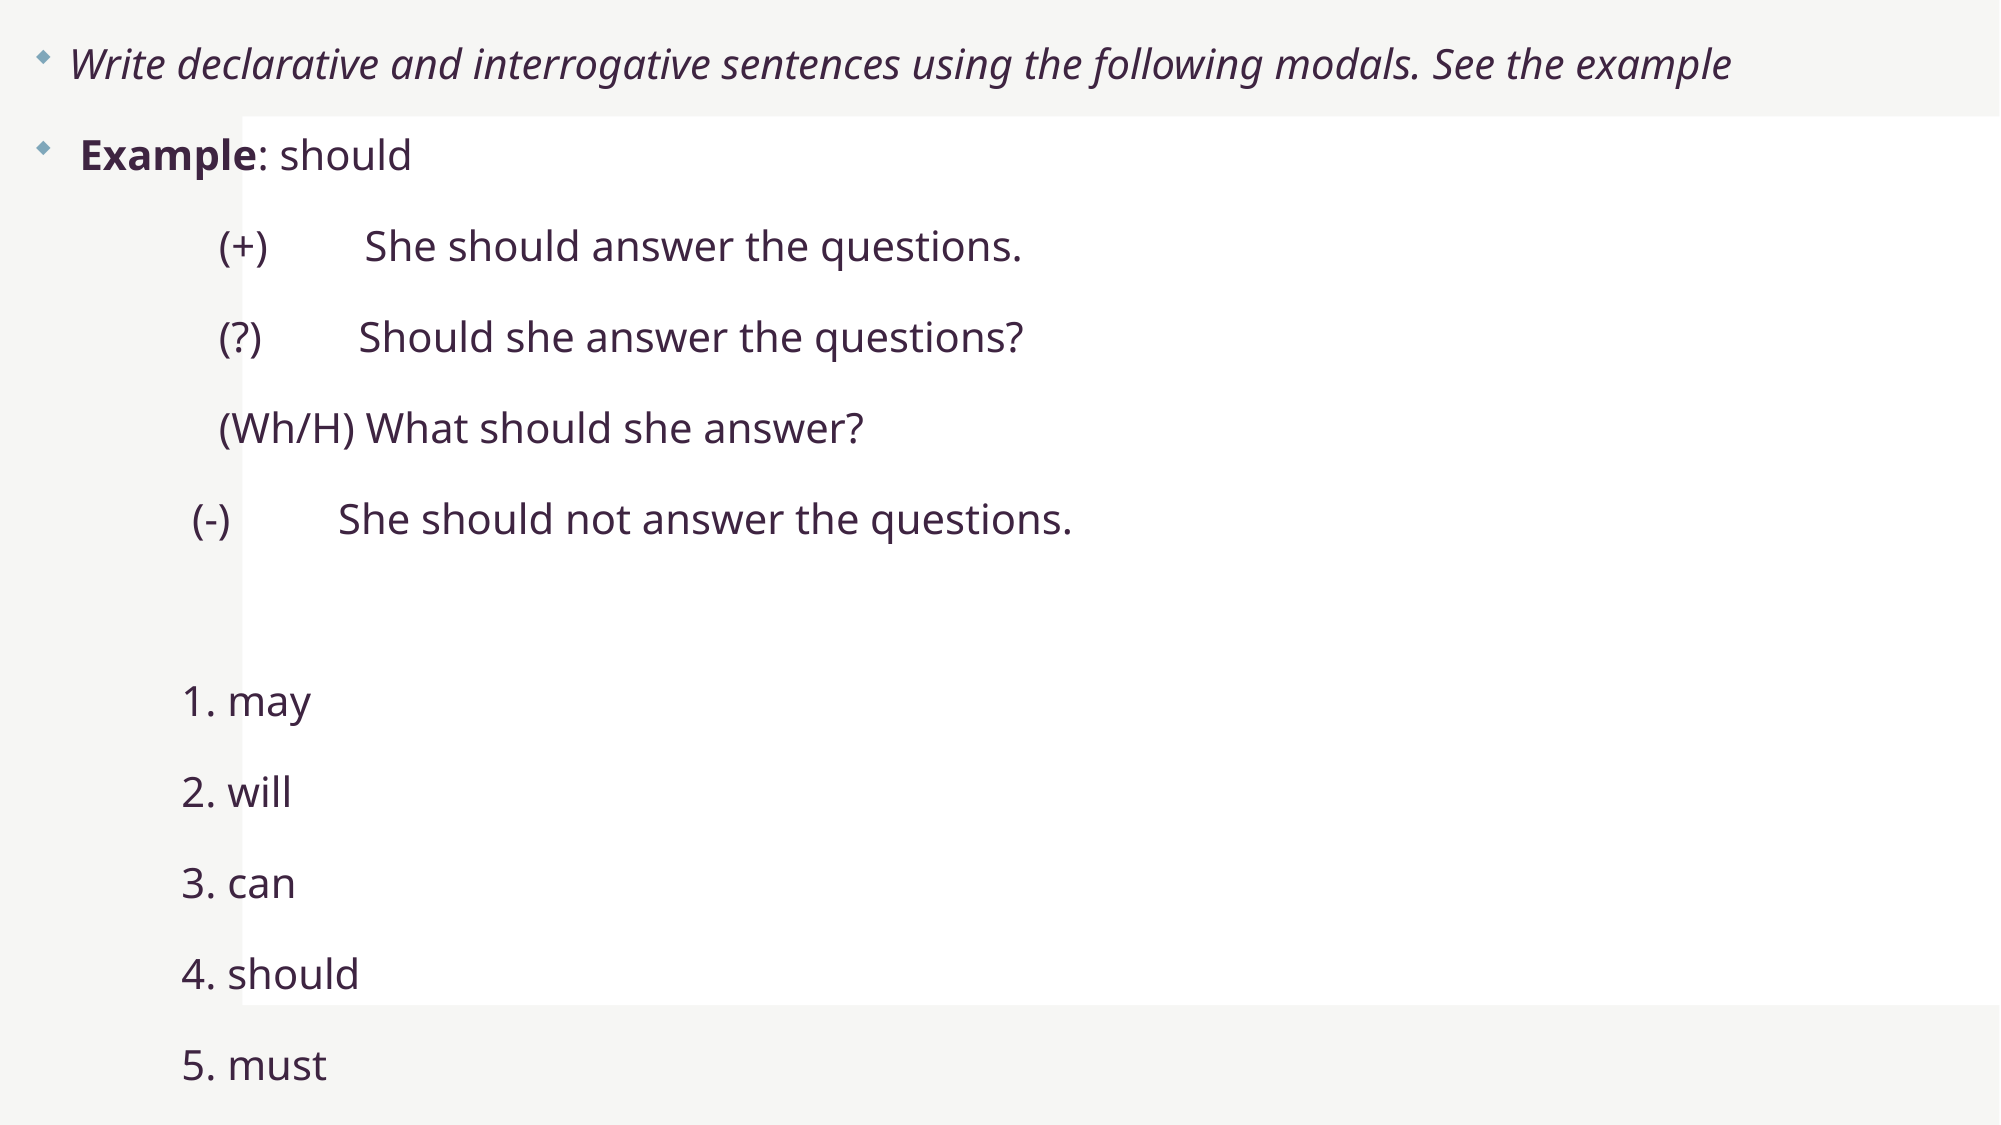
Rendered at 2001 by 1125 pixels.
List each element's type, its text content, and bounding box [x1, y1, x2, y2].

list Write declarative and interrogative sentences using the following modals. See the example Example: should (+) She should answer the questions. (?) Should she answer the questions? (Wh/H) What should she answer? (-) She should not answer the questions. 1. may 2. will 3. can 4. should 5. must [16, 26, 1981, 1110]
